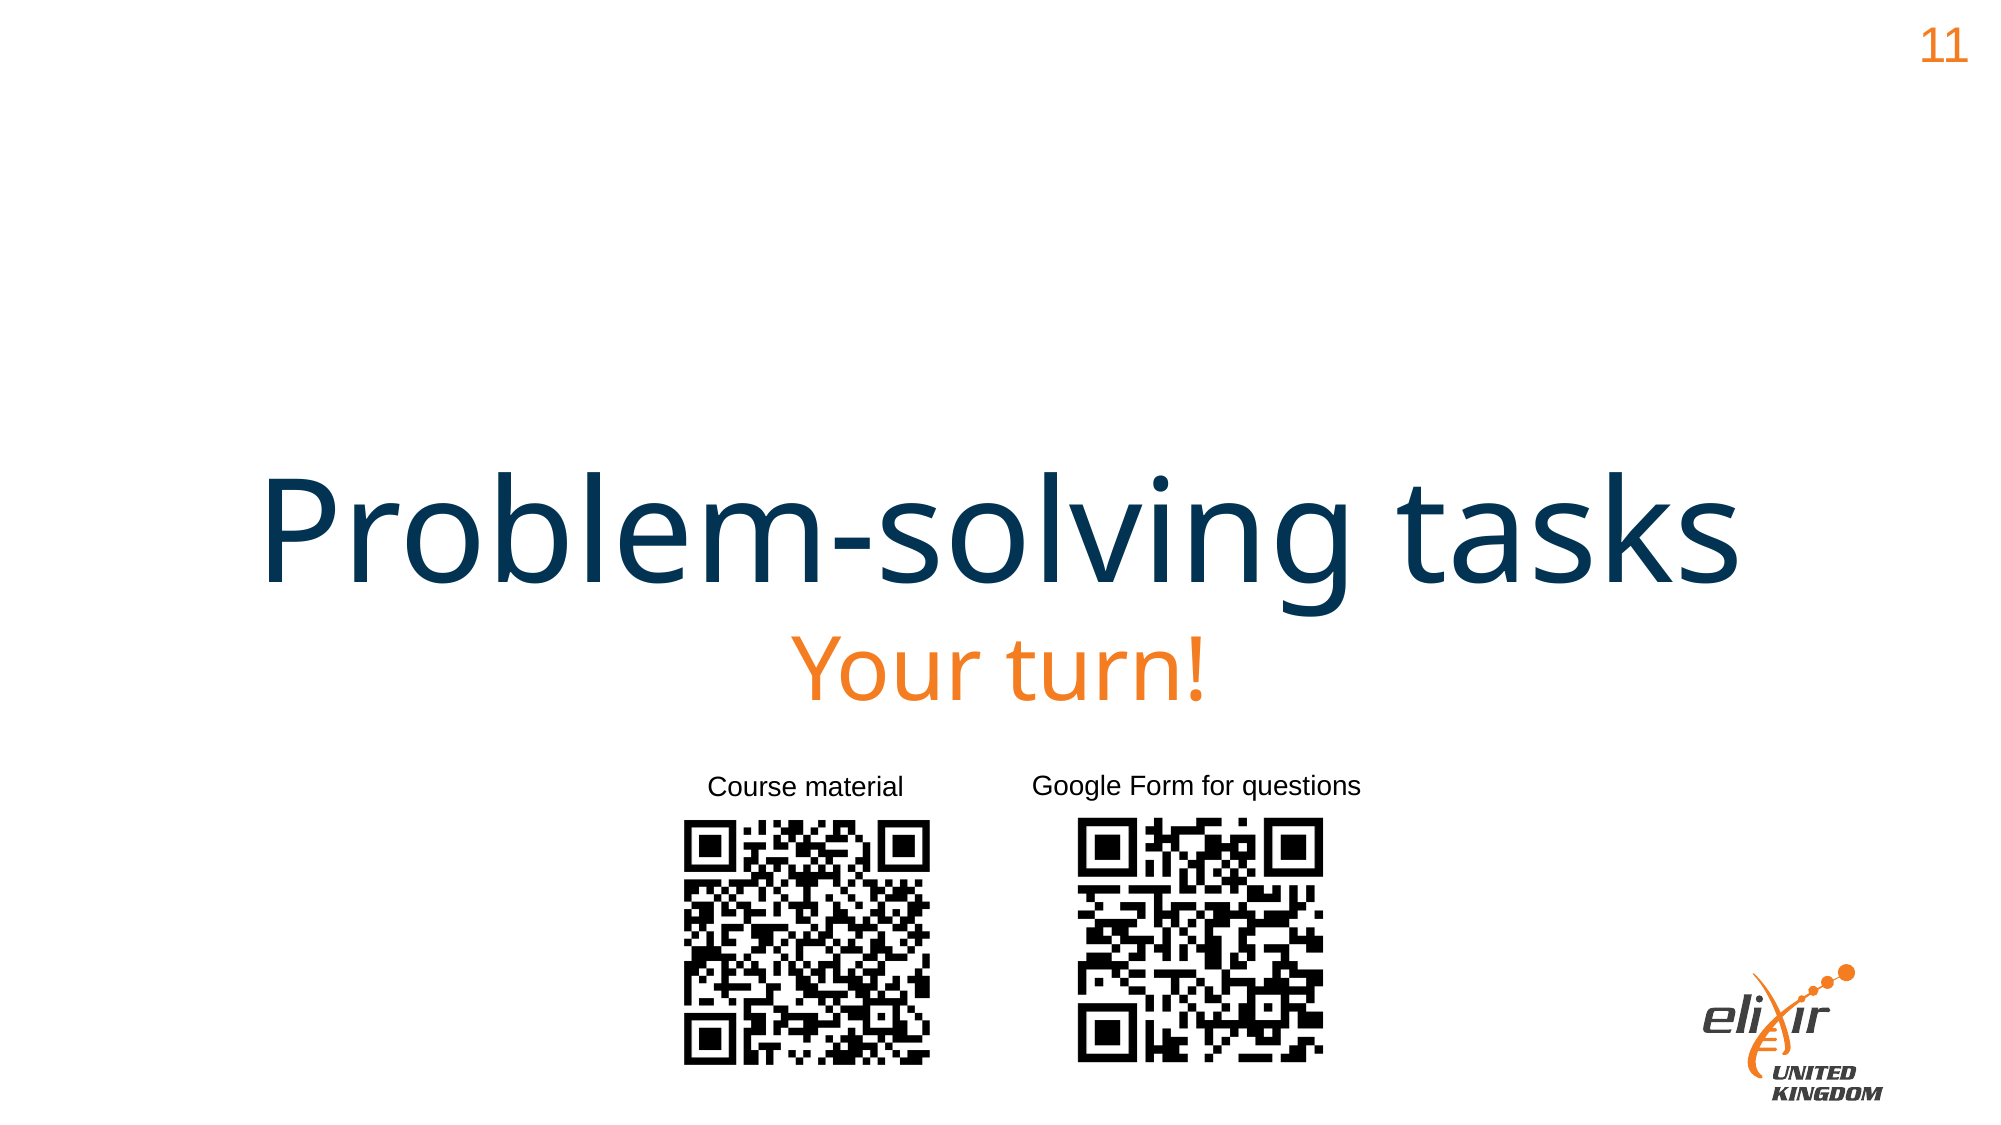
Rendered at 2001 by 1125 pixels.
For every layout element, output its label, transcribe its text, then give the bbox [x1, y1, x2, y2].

text_box Google Form for questions [982, 757, 1411, 812]
subtitle Your turn! [102, 611, 1898, 786]
text_box Course material [676, 758, 936, 811]
picture [1069, 811, 1330, 1072]
text_box 10 [1866, 5, 1986, 81]
picture [675, 811, 936, 1072]
title Problem-solving tasks [102, 153, 1898, 611]
